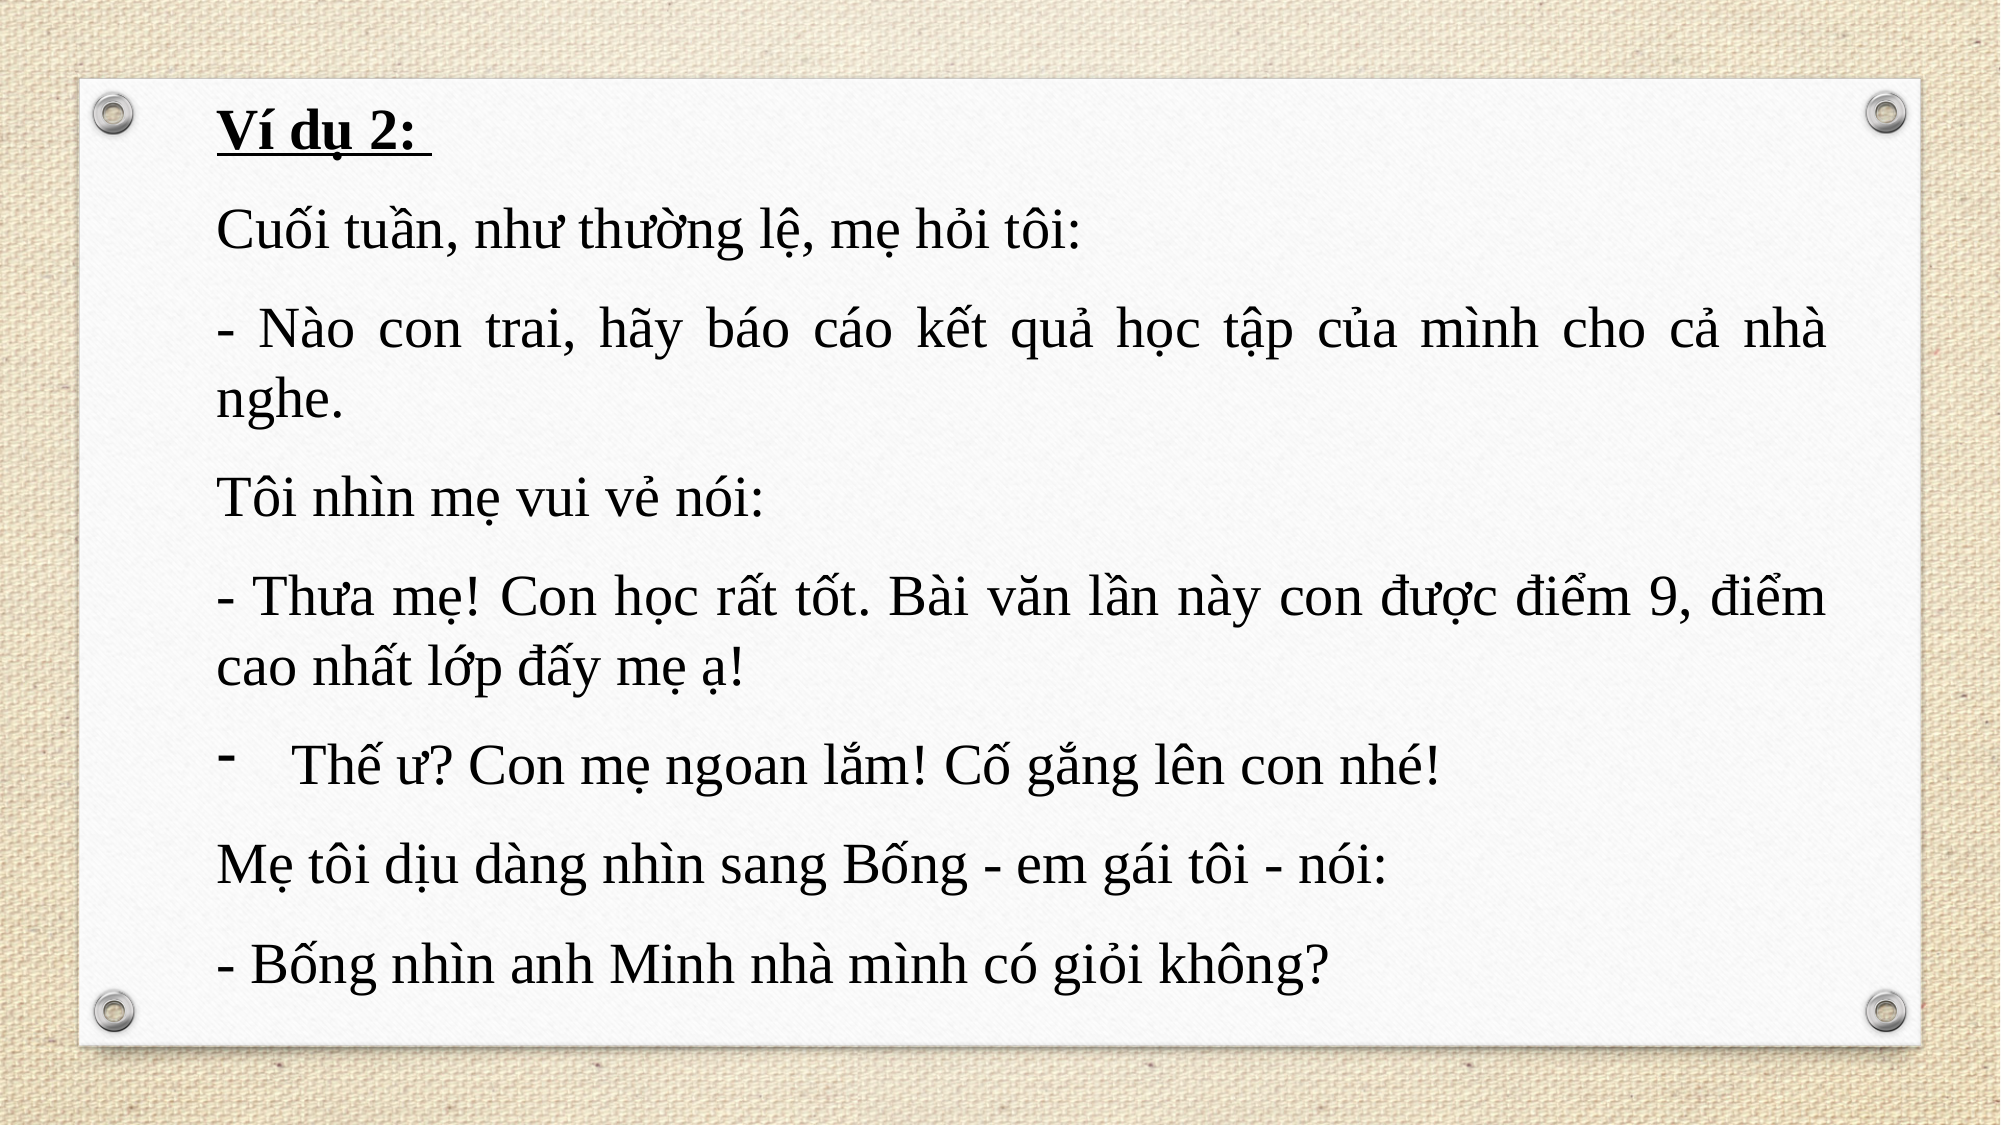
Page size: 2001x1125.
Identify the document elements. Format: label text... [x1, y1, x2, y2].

text_box Ví dụ 2: Cuối tuần, như thường lệ, mẹ hỏi tôi: - Nào con trai, hãy báo cáo kết quả học tập của mình cho cả nhà nghe. Tôi nhìn mẹ vui vẻ nói: - Thưa mẹ! Con học rất tốt. Bài văn lần này con được điểm 9, điểm cao nhất lớp đấy mẹ ạ! Thế ư? Con mẹ ngoan lắm! Cố gắng lên con nhé! Mẹ tôi dịu dàng nhìn sang Bống - em gái tôi - nói: - Bống nhìn anh Minh nhà mình có giỏi không? [202, 83, 1843, 1003]
picture [0, 0, 2001, 1125]
